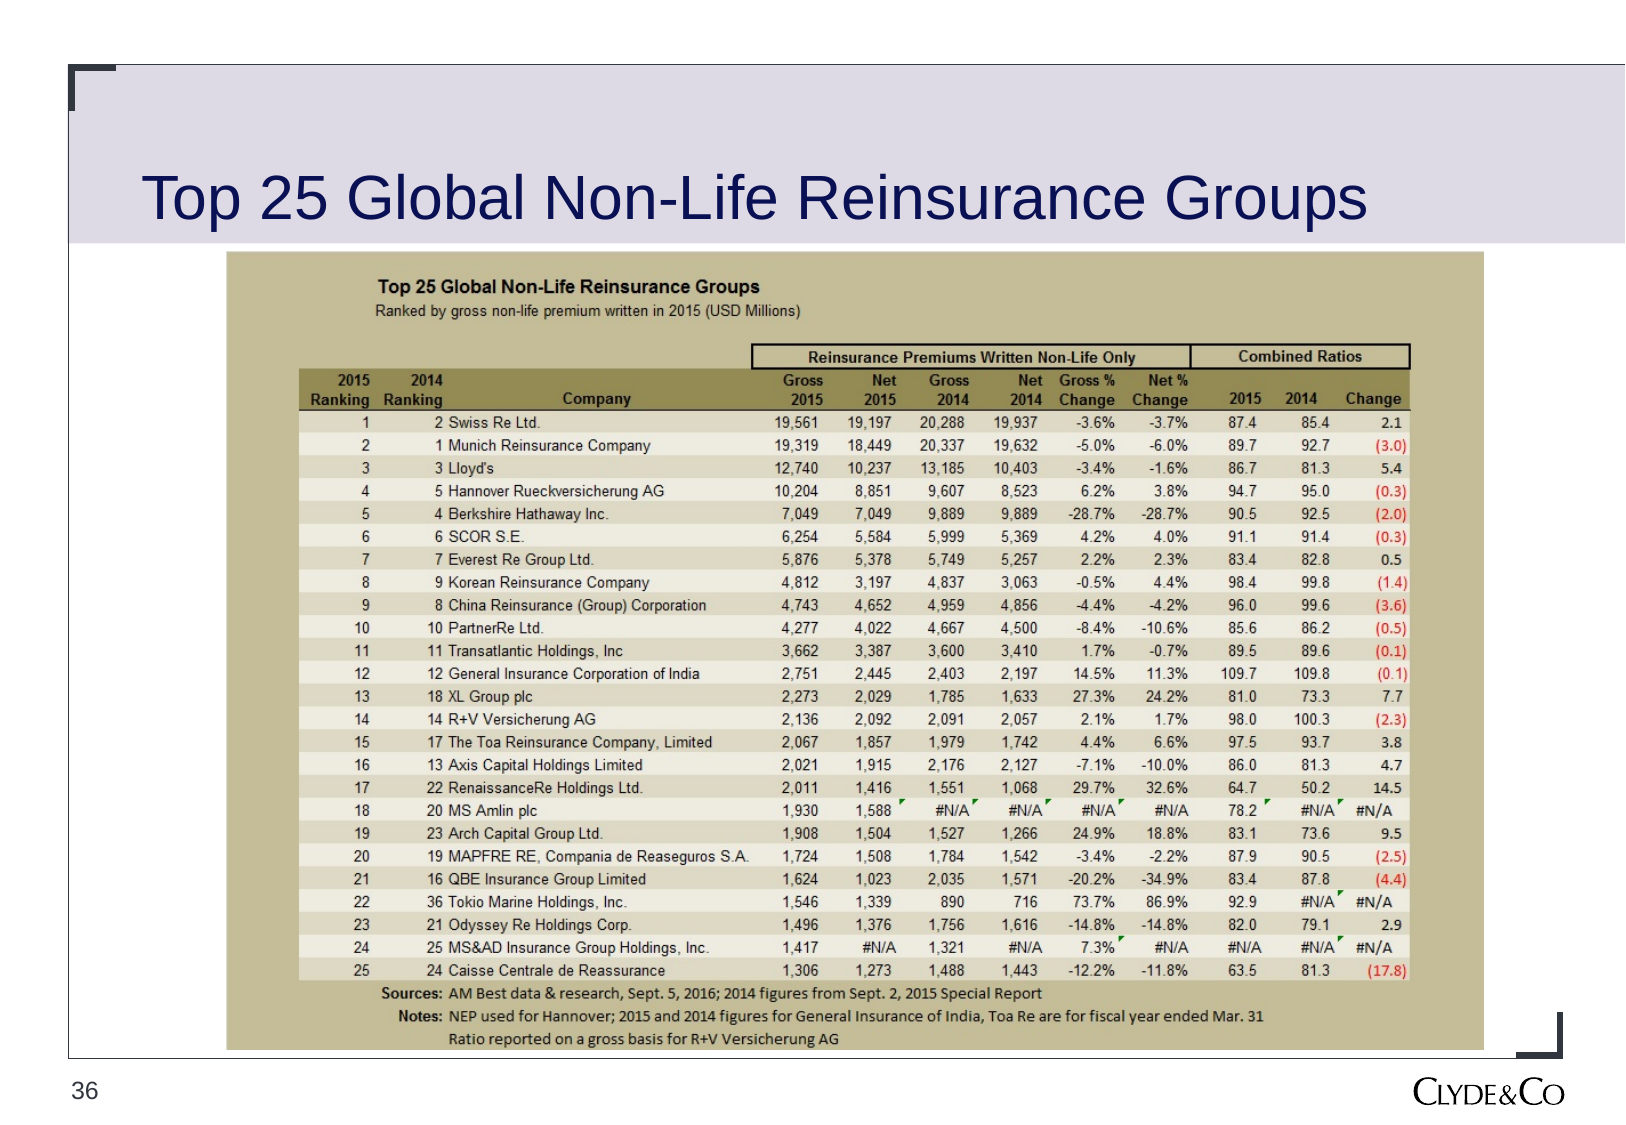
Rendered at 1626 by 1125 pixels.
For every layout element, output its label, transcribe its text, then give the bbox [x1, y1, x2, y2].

title Top 25 Global Non-Life Reinsurance Groups [141, 90, 1489, 233]
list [226, 251, 1484, 1051]
